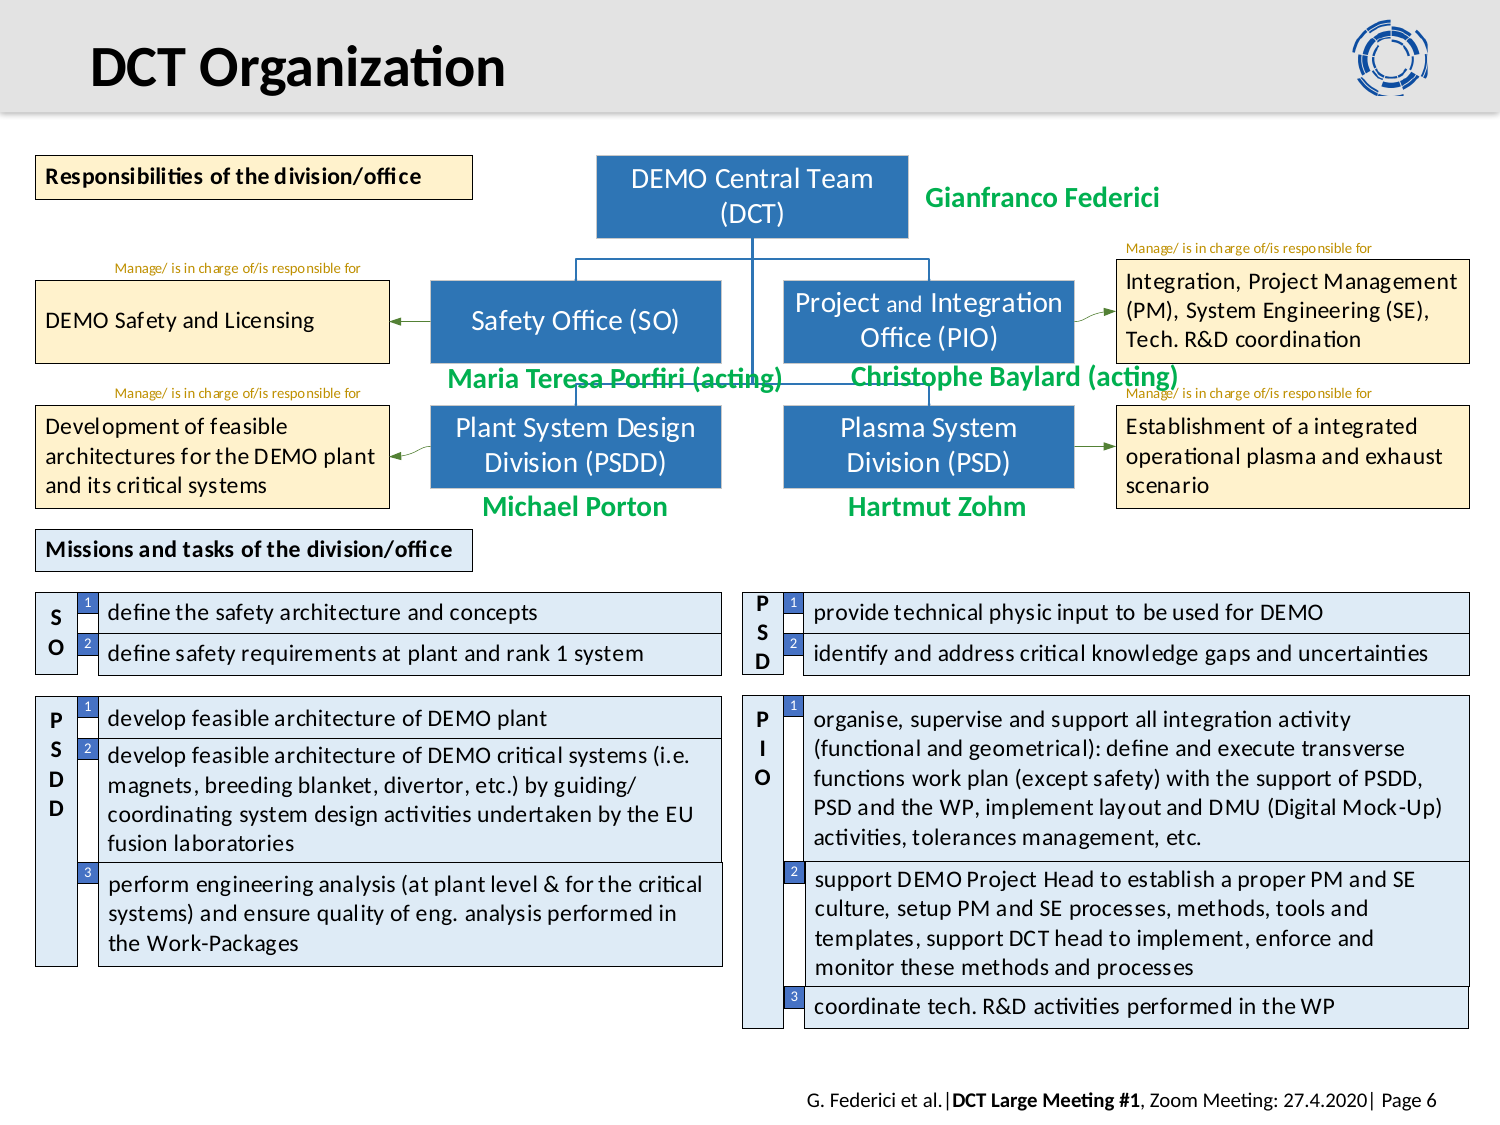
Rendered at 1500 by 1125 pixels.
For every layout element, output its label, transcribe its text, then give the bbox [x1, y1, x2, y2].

picture [29, 148, 1476, 1036]
title DCT Organization [75, 26, 1313, 102]
